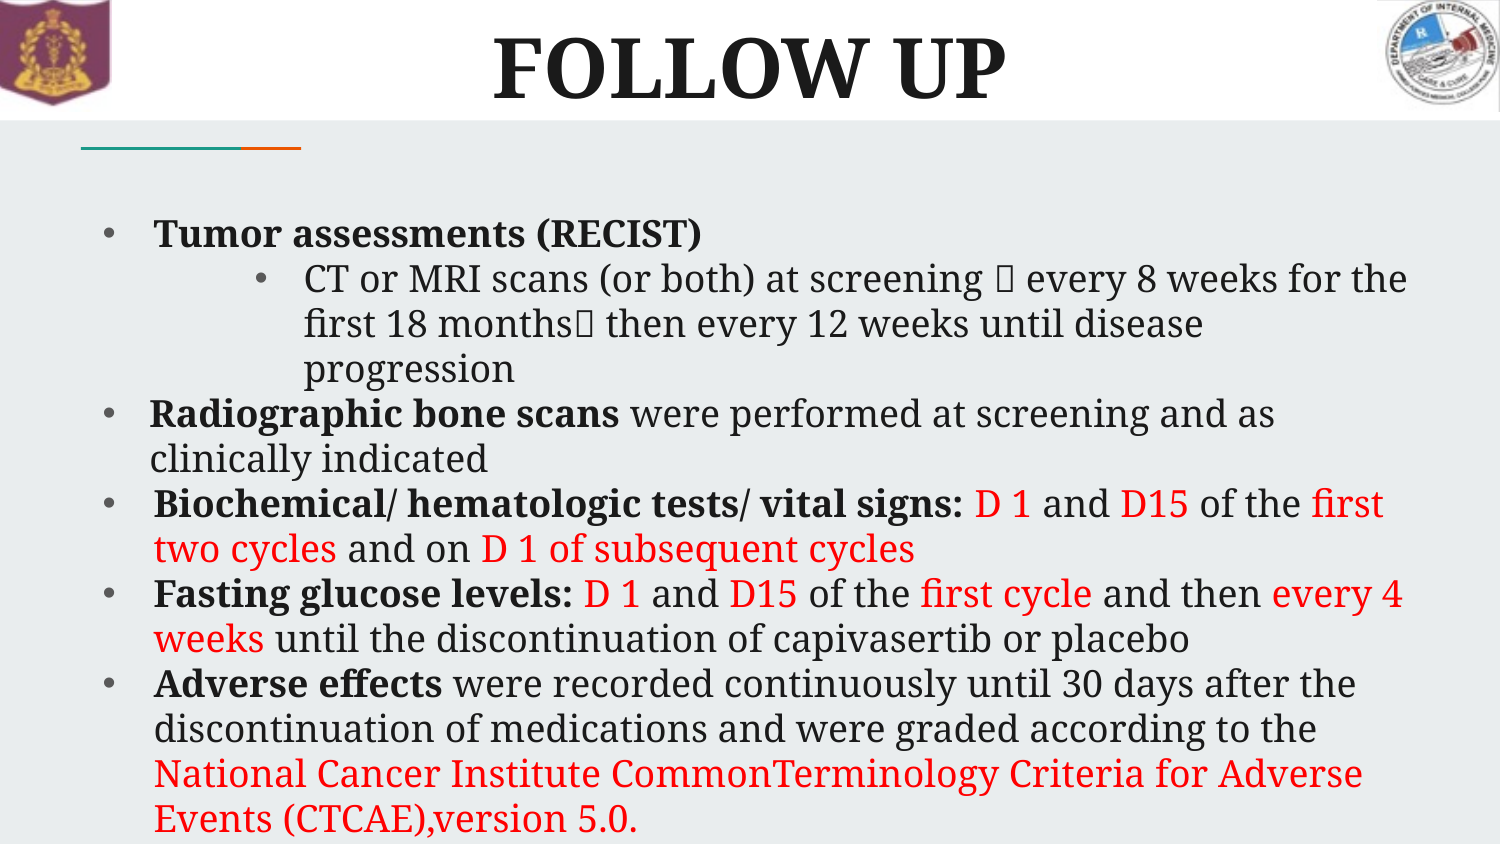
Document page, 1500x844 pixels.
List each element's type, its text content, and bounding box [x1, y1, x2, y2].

subtitle Tumor assessments (RECIST) CT or MRI scans (or both) at screening  every 8 weeks for the first 18 months then every 12 weeks until disease progression Radiographic bone scans were performed at screening and as clinically indicated Biochemical/ hematologic tests/ vital signs: D 1 and D15 of the first two cycles and on D 1 of subsequent cycles Fasting glucose levels: D 1 and D15 of the first cycle and then every 4 weeks until the discontinuation of capivasertib or placebo Adverse effects were recorded continuously until 30 days after the discontinuation of medications and were graded according to the National Cancer Institute CommonTerminology Criteria for Adverse Events (CTCAE),version 5.0. [63, 195, 1438, 824]
picture [0, 0, 112, 112]
title FOLLOW UP [119, 0, 1381, 136]
picture [1381, 0, 1500, 112]
